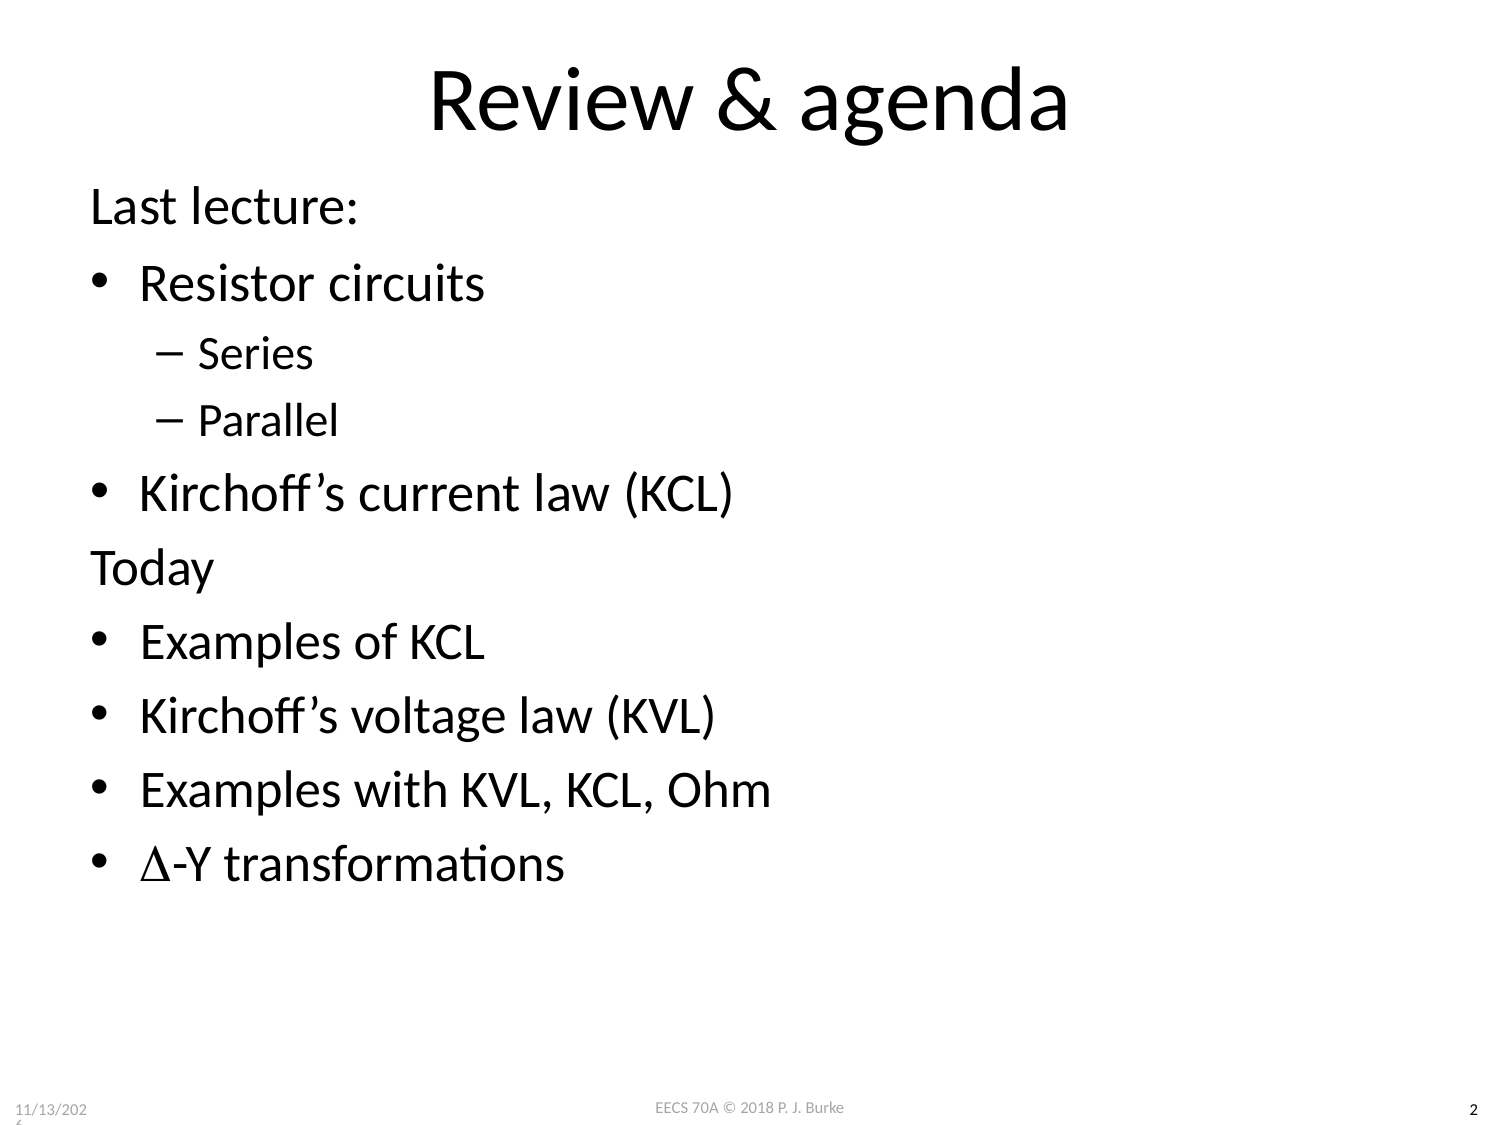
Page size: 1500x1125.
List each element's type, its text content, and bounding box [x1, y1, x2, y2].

list Last lecture: Resistor circuits Series Parallel Kirchoff’s current law (KCL) Today Examples of KCL Kirchoff’s voltage law (KVL) Examples with KVL, KCL, Ohm D-Y transformations [75, 162, 1425, 905]
title Review & agenda [75, 0, 1425, 162]
